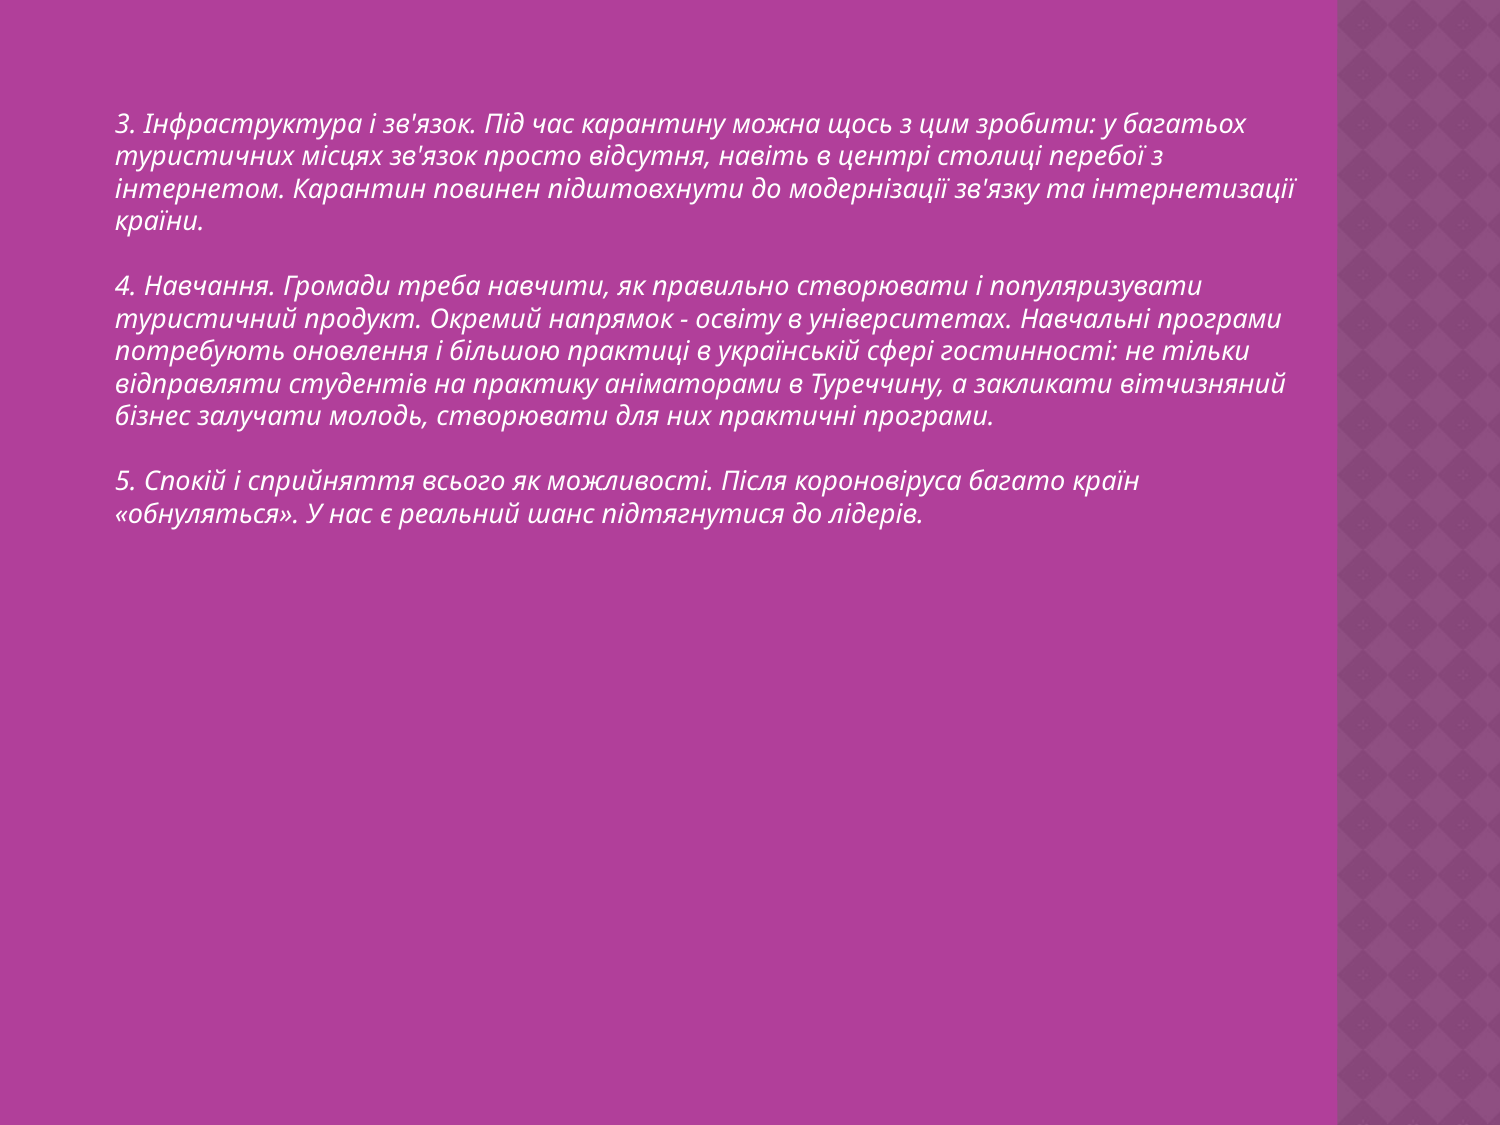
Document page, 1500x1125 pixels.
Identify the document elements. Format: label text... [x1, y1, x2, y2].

text_box 3. Інфраструктура і зв'язок. Під час карантину можна щось з цим зробити: у багатьох туристичних місцях зв'язок просто відсутня, навіть в центрі столиці перебої з інтернетом. Карантин повинен підштовхнути до модернізації зв'язку та інтернетизації країни. 4. Навчання. Громади треба навчити, як правильно створювати і популяризувати туристичний продукт. Окремий напрямок - освіту в університетах. Навчальні програми потребують оновлення і більшою практиці в українській сфері гостинності: не тільки відправляти студентів на практику аніматорами в Туреччину, а закликати вітчизняний бізнес залучати молодь, створювати для них практичні програми. 5. Спокій і сприйняття всього як можливості. Після короновіруса багато країн «обнуляться». У нас є реальний шанс підтягнутися до лідерів. [100, 66, 1317, 536]
